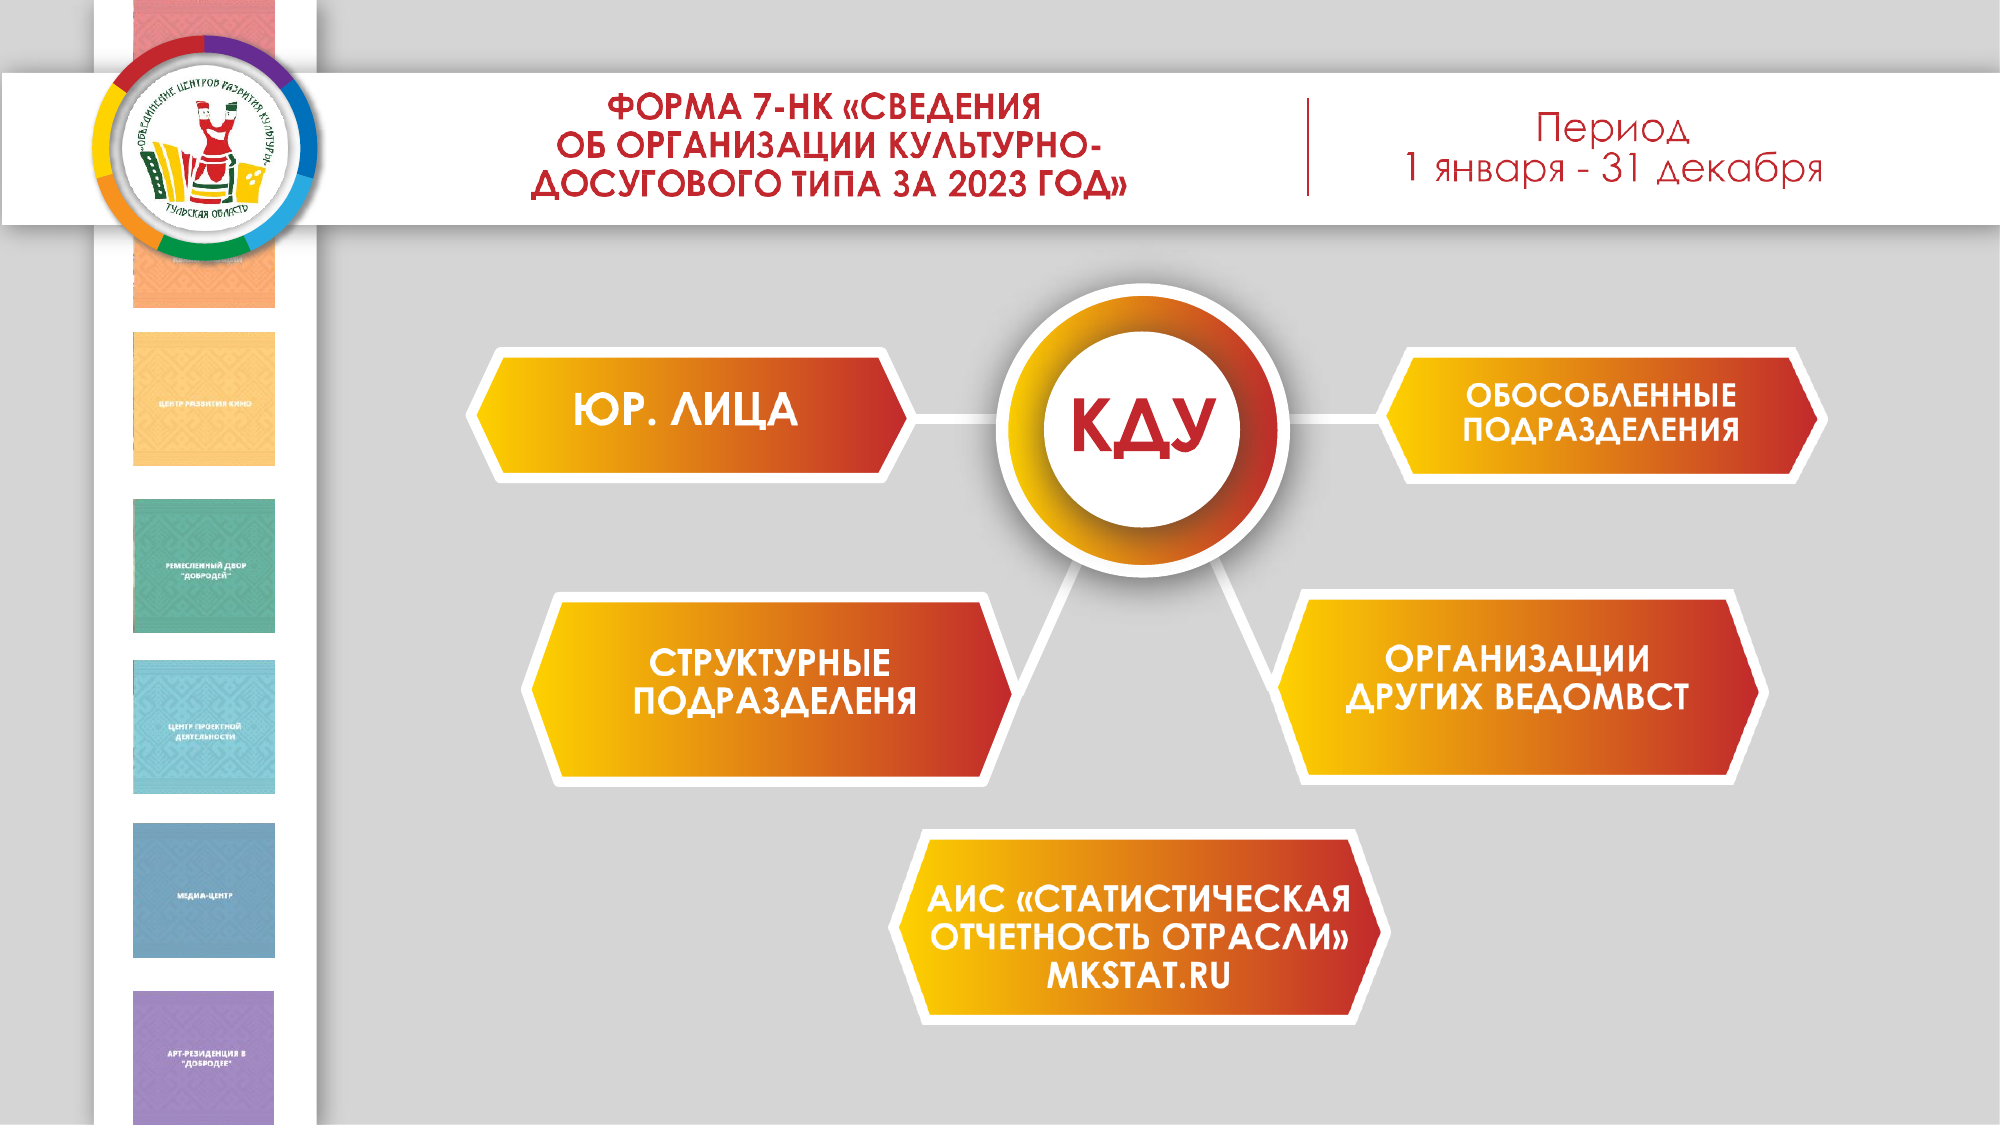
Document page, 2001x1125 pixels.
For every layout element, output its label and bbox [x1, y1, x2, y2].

text_box [465, 346, 907, 484]
text_box [1390, 346, 1829, 484]
text_box [63, 289, 354, 1125]
picture [888, 829, 1391, 1026]
text_box [63, 0, 354, 29]
picture [1266, 589, 1770, 786]
text_box [520, 591, 1023, 788]
text_box [912, 233, 1386, 700]
text_box [0, 30, 2000, 278]
text_box [1434, 112, 1821, 189]
